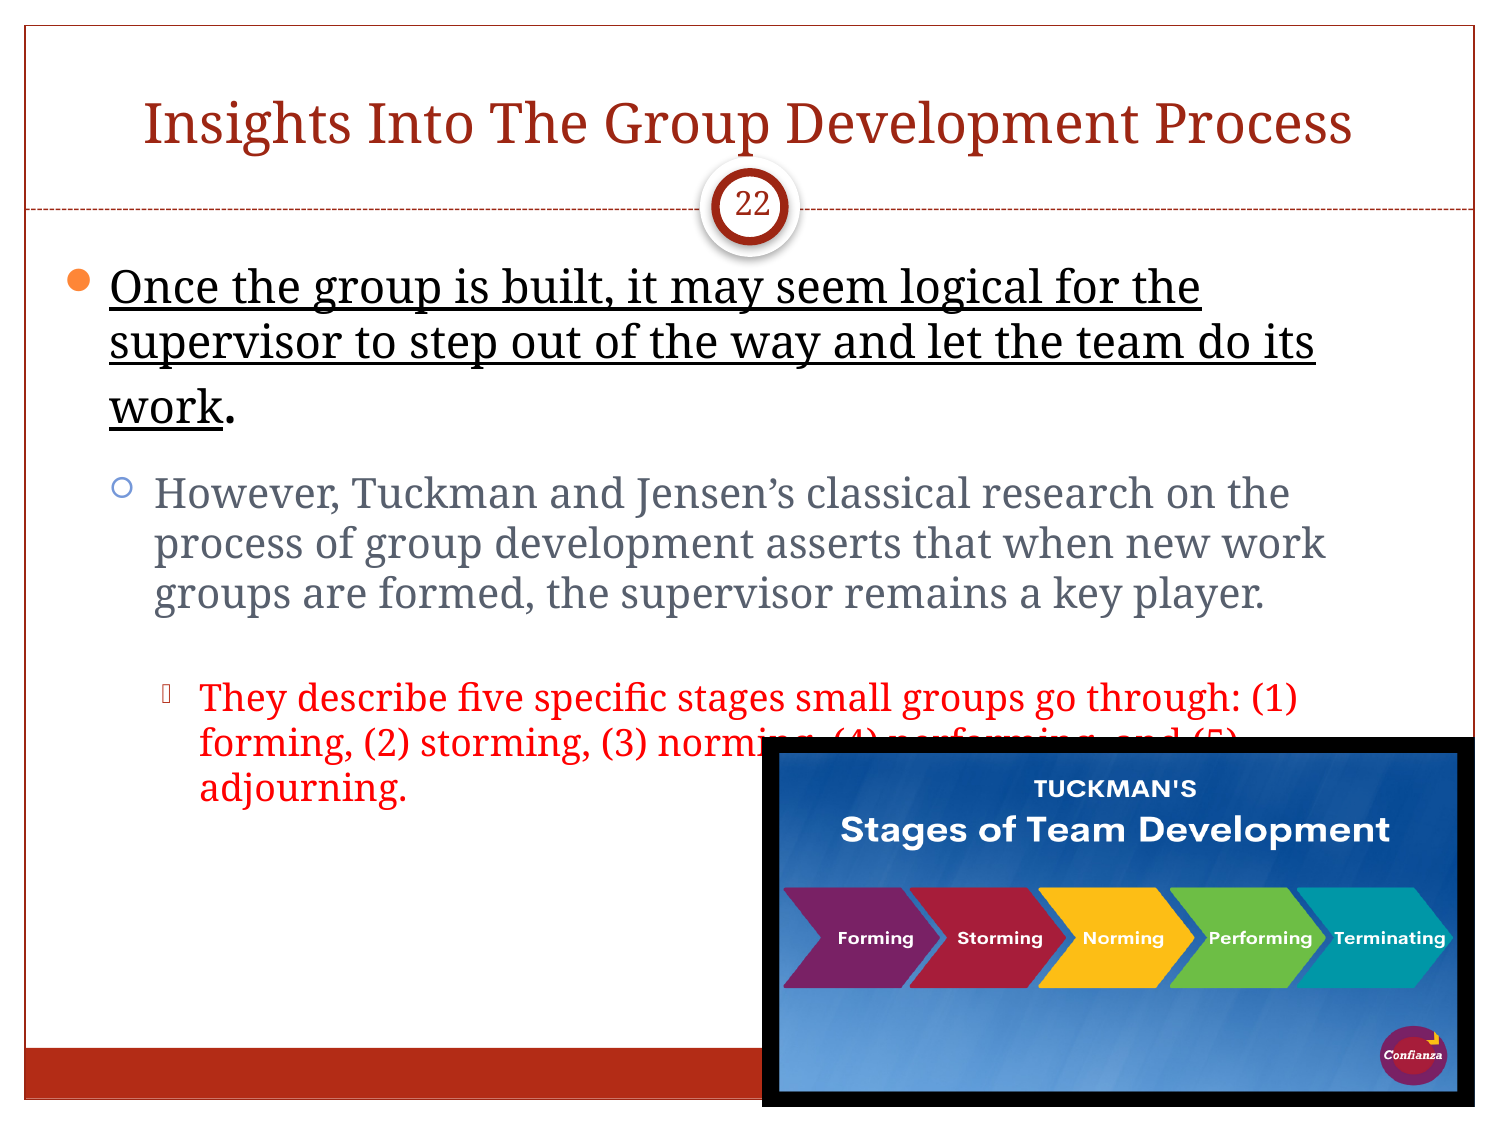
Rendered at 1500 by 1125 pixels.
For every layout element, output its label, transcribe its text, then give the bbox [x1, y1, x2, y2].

slide_number 22 [715, 168, 791, 241]
picture [762, 737, 1476, 1107]
list Once the group is built, it may seem logical for the supervisor to step out of the way and let the team do its work. However, Tuckman and Jensen’s classical research on the process of group development asserts that when new work groups are formed, the supervisor remains a key player. They describe five specific stages small groups go through: (1) forming, (2) storming, (3) norming, (4) performing, and (5) adjourning. [49, 250, 1445, 1001]
title Insights Into The Group Development Process [49, 37, 1450, 162]
